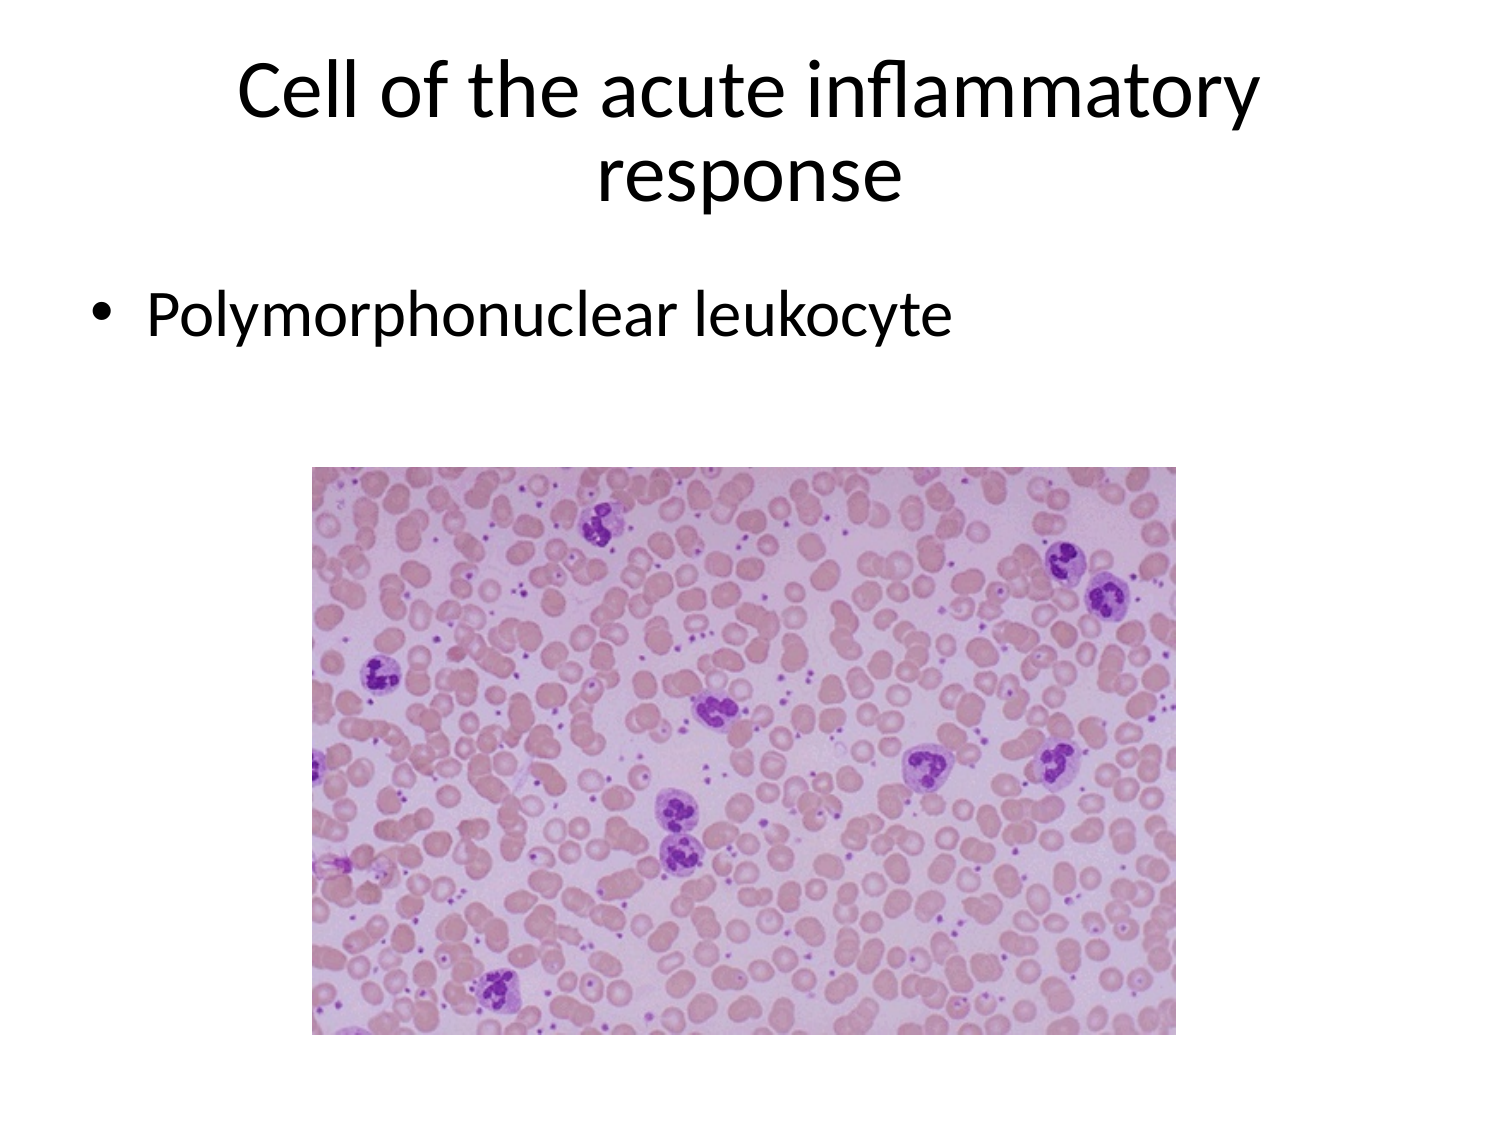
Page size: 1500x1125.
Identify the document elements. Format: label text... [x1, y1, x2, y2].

title Cell of the acute inflammatory response [75, 45, 1425, 233]
picture [312, 467, 1176, 1035]
list Polymorphonuclear leukocyte [75, 262, 1425, 1005]
